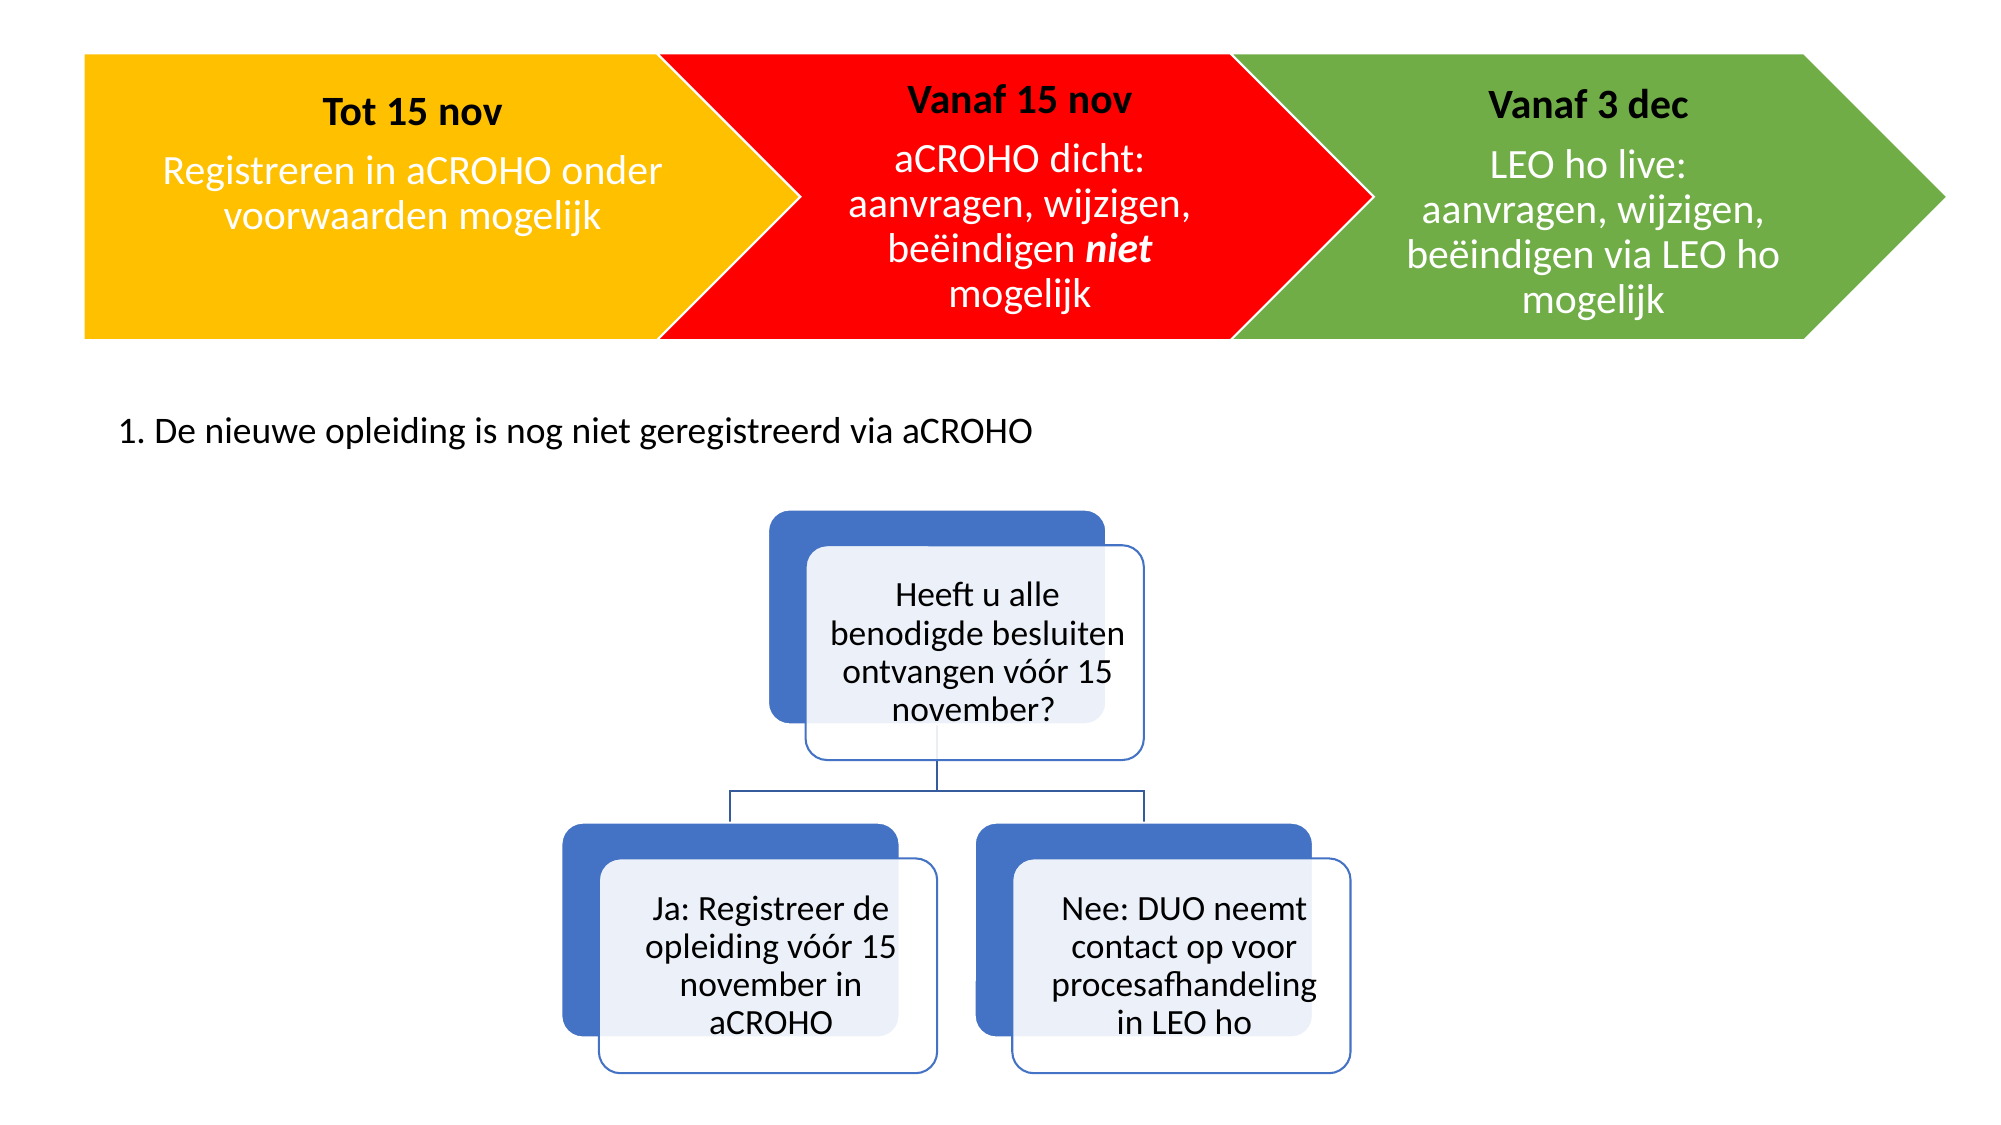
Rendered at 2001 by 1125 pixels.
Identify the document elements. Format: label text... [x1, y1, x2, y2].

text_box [430, 509, 1481, 1074]
text_box 1. De nieuwe opleiding is nog niet geregistreerd via aCROHO [102, 399, 1058, 459]
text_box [82, 19, 1949, 375]
